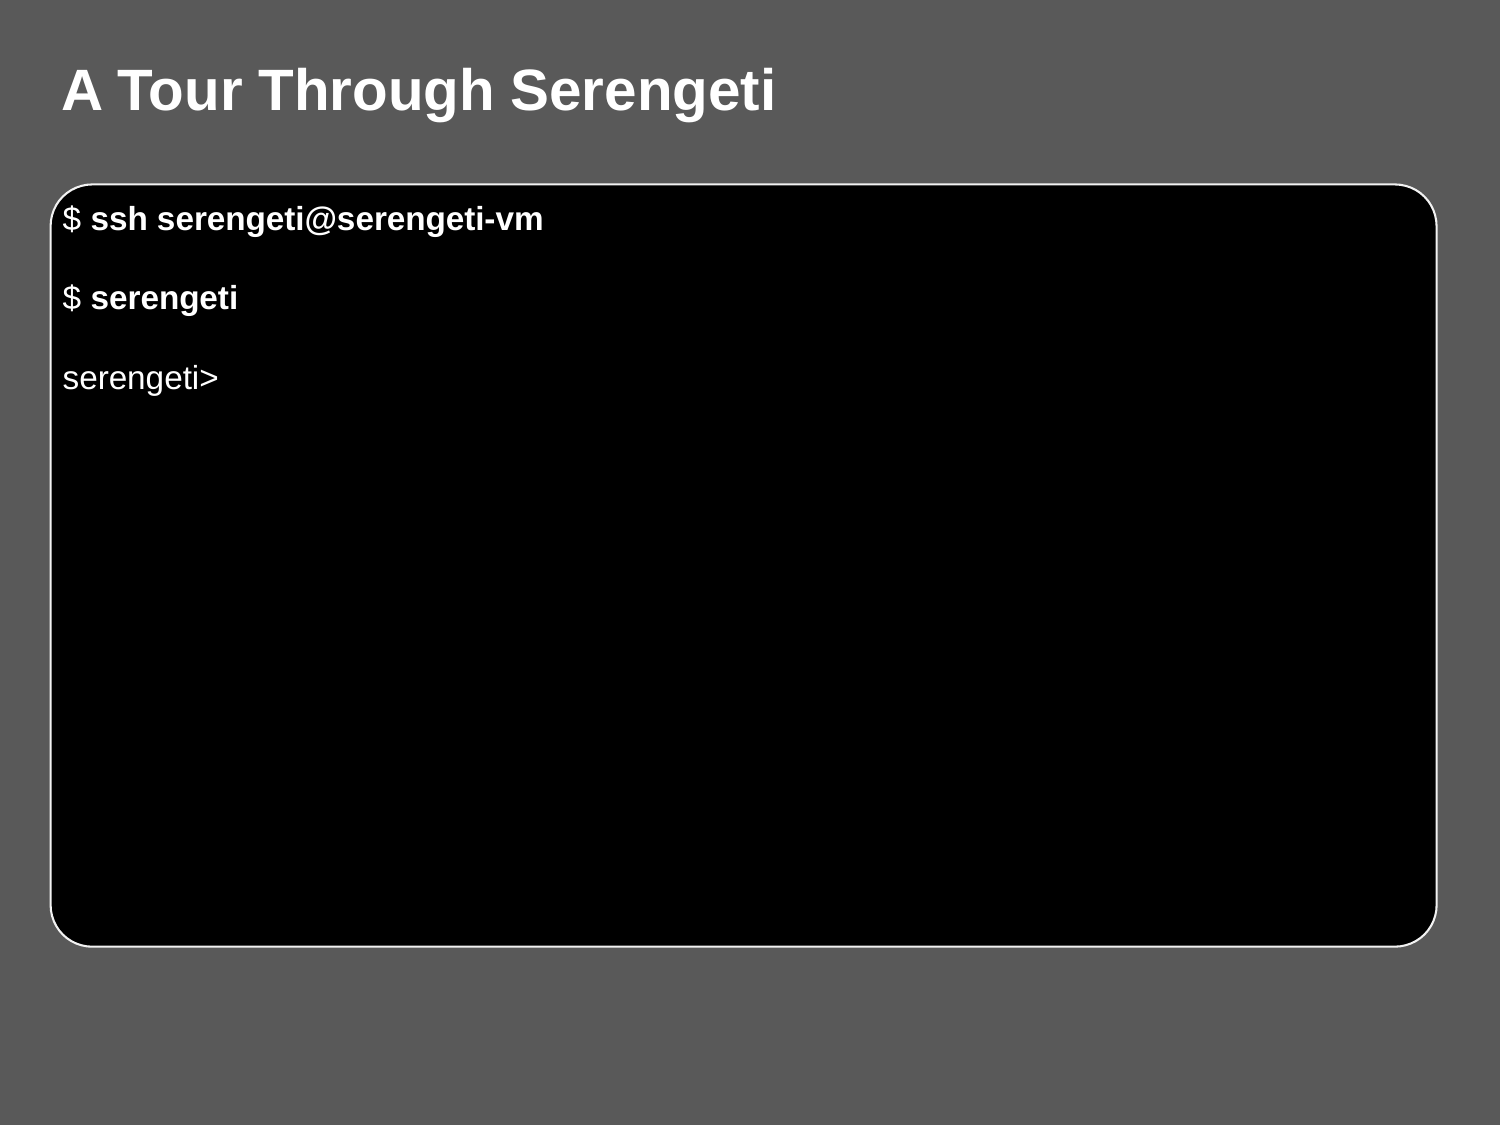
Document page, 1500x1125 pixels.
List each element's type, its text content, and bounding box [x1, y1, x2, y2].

text_box $ ssh serengeti@serengeti-vm $ serengeti serengeti> [50, 184, 1437, 947]
title A Tour Through Serengeti [61, 27, 1452, 147]
